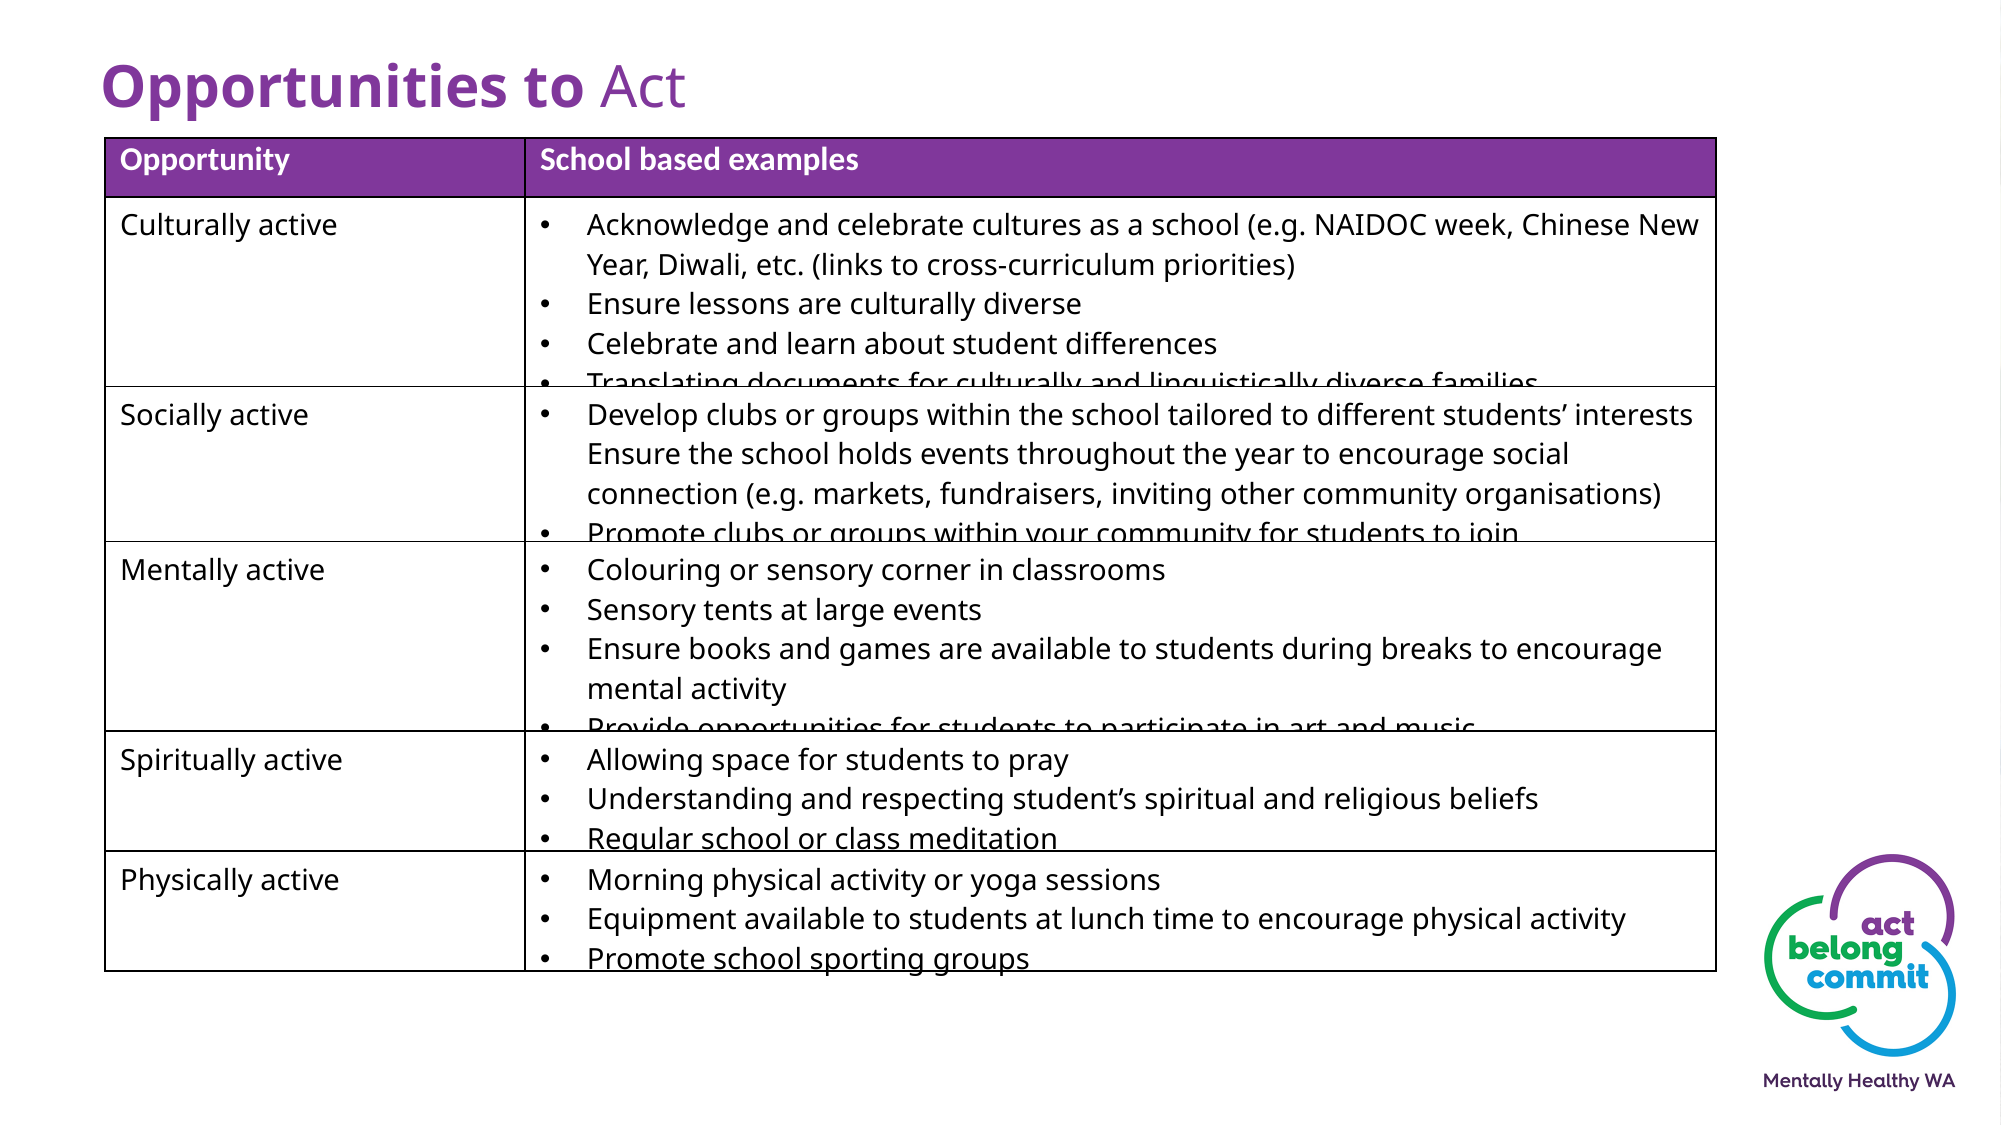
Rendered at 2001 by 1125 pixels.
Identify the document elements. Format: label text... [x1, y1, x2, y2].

table_cell Allowing space for students to pray Understanding and respecting student’s spiritual and religious beliefs Regular school or class meditation [526, 732, 1715, 850]
table_cell Physically active [106, 852, 524, 970]
table_cell Colouring or sensory corner in classrooms Sensory tents at large events Ensure books and games are available to students during breaks to encourage mental activity Provide opportunities for students to participate in art and music [526, 542, 1715, 730]
table_cell Acknowledge and celebrate cultures as a school (e.g. NAIDOC week, Chinese New Year, Diwali, etc. (links to cross-curriculum priorities) Ensure lessons are culturally diverse Celebrate and learn about student differences Translating documents for culturally and linguistically diverse families [526, 198, 1715, 386]
table_cell Develop clubs or groups within the school tailored to different students’ interests Ensure the school holds events throughout the year to encourage social connection (e.g. markets, fundraisers, inviting other community organisations) Promote clubs or groups within your community for students to join [526, 387, 1715, 541]
table_cell Mentally active [106, 542, 524, 730]
table_cell Morning physical activity or yoga sessions Equipment available to students at lunch time to encourage physical activity Promote school sporting groups [526, 852, 1715, 970]
table_cell Culturally active [106, 198, 524, 386]
picture [0, 0, 2001, 1125]
table_header School based examples [526, 139, 1715, 196]
table_cell Socially active [106, 387, 524, 541]
table_header Opportunity [106, 139, 524, 196]
table_cell Spiritually active [106, 732, 524, 850]
text_box Opportunities to Act [85, 41, 1663, 127]
